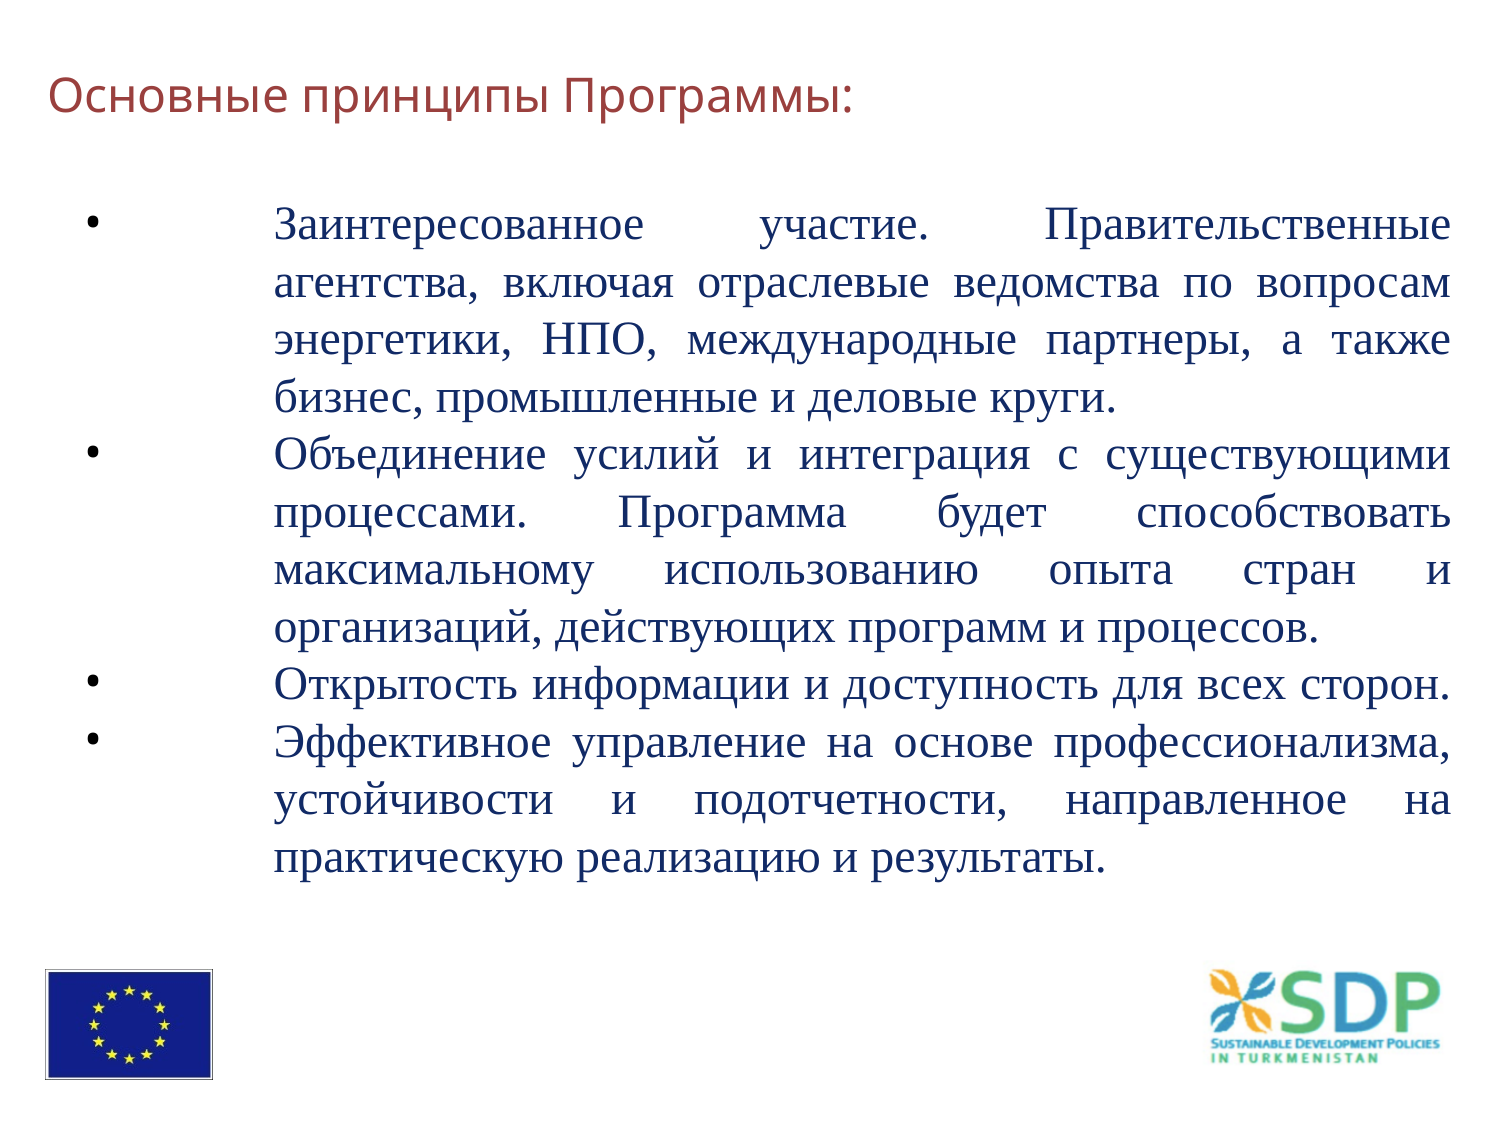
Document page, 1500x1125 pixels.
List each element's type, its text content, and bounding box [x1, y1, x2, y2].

picture [45, 969, 213, 1081]
picture [1194, 943, 1451, 1084]
text_box Основные принципы Программы: Заинтересованное участие. Правительственные агентства, включая отраслевые ведомства по вопросам энергетики, НПО, международные партнеры, а также бизнес, промышленные и деловые круги. Объединение усилий и интеграция с существующими процессами. Программа будет способствовать максимальному использованию опыта стран и организаций, действующих программ и процессов. Открытость информации и доступность для всех сторон. Эффективное управление на основе профессионализма, устойчивости и подотчетности, направленное на практическую реализацию и результаты. [39, 0, 1461, 890]
